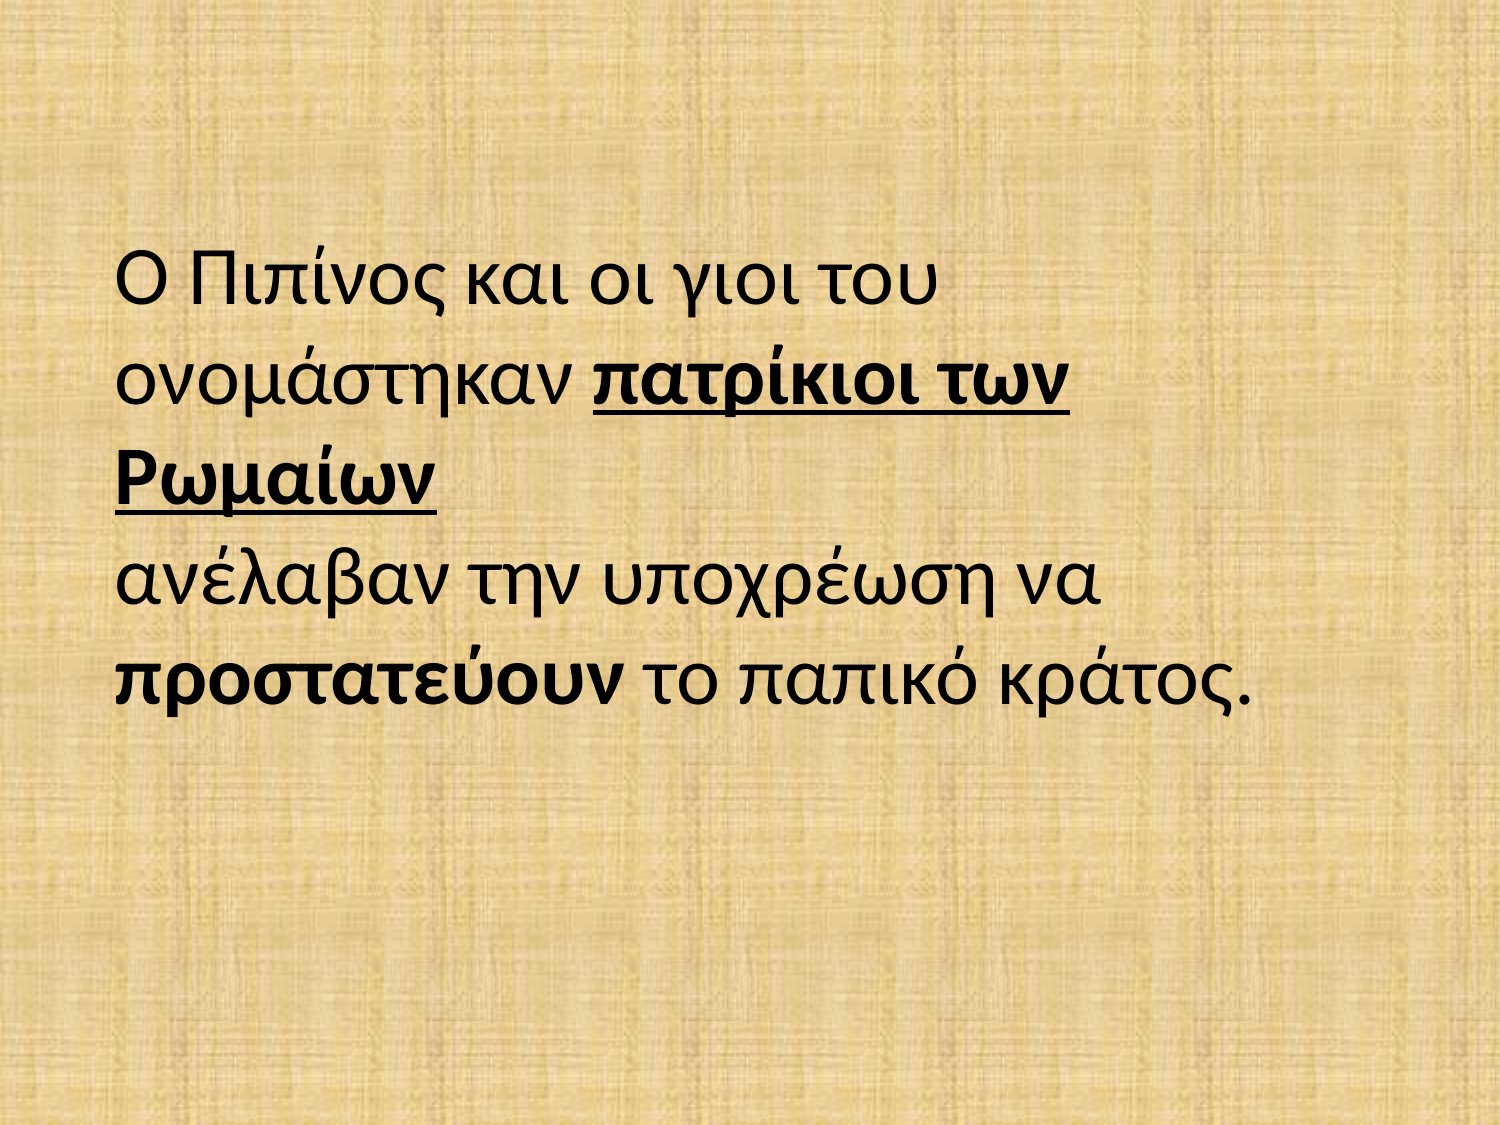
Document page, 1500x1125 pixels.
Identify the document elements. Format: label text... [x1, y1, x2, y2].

text_box Ο Πιπίνος και οι γιοι του ονομάστηκαν πατρίκιοι των Ρωμαίων ανέλαβαν την υποχρέωση να προστατεύουν το παπικό κράτος. [100, 113, 1424, 774]
picture [0, 0, 1500, 1125]
